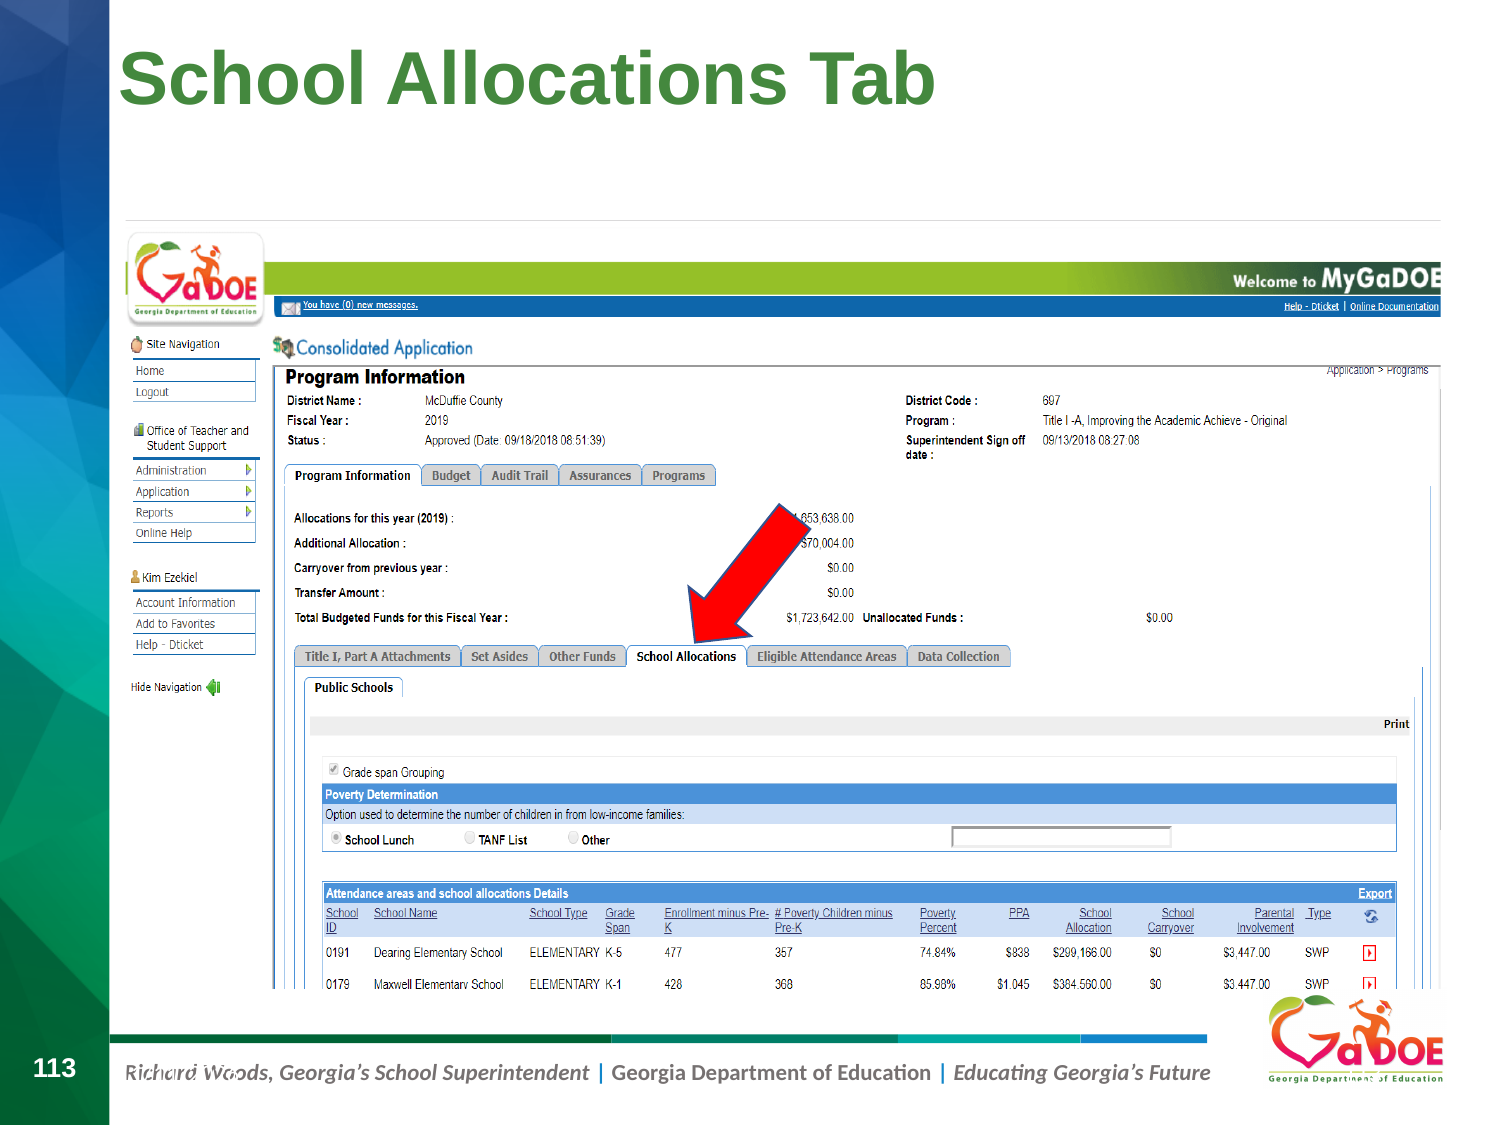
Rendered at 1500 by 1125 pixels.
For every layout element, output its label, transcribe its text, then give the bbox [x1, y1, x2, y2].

picture [0, 0, 110, 1125]
picture [125, 216, 1447, 1089]
title School Allocations Tab [103, 0, 1397, 190]
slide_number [103, 1042, 441, 1103]
slide_number 113 [1059, 1042, 1397, 1103]
